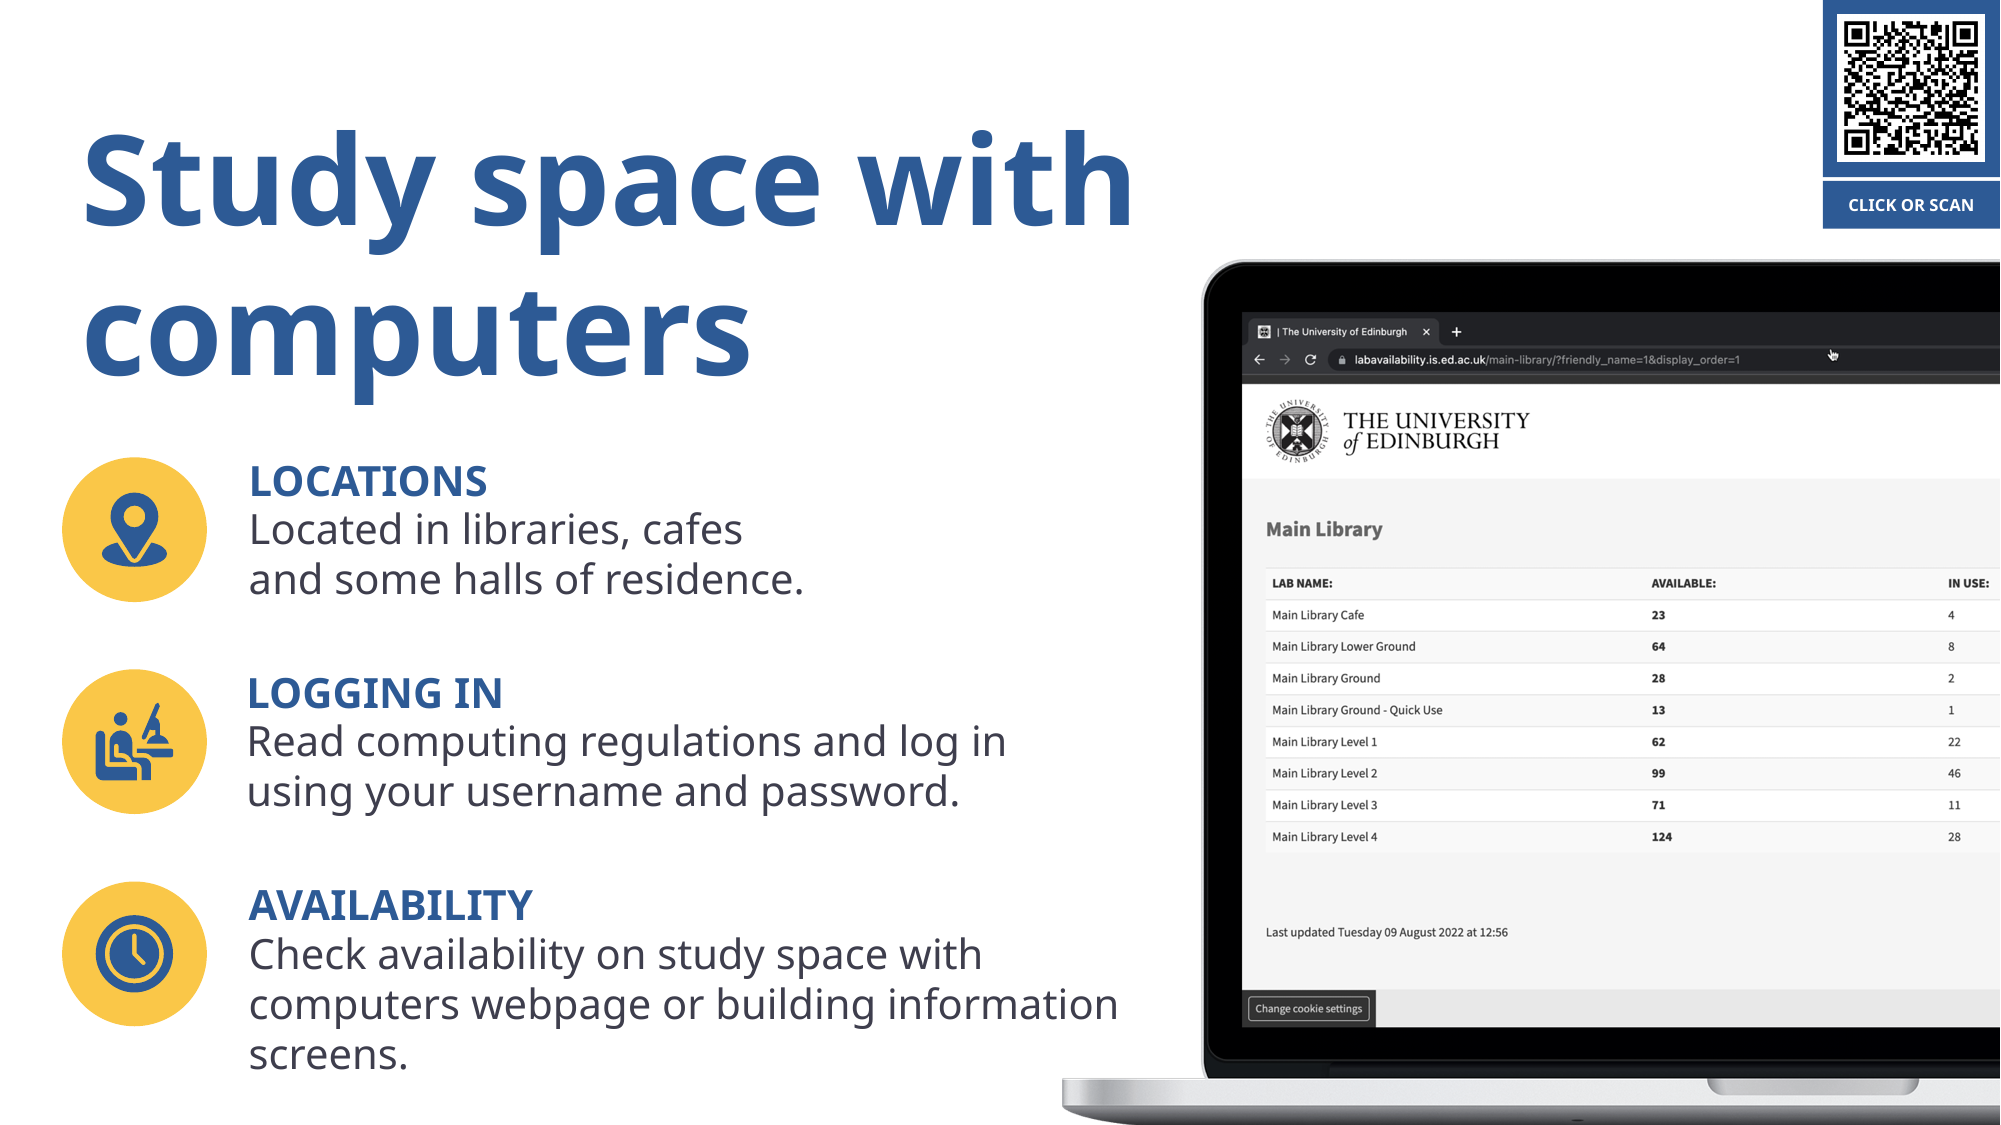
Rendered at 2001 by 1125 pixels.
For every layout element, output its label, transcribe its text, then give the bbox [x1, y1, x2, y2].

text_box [62, 447, 872, 612]
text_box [62, 659, 1096, 824]
text_box Study space with computers [66, 92, 1201, 408]
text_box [62, 871, 1184, 1037]
picture [1032, 248, 2000, 1125]
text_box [1822, 0, 2000, 229]
